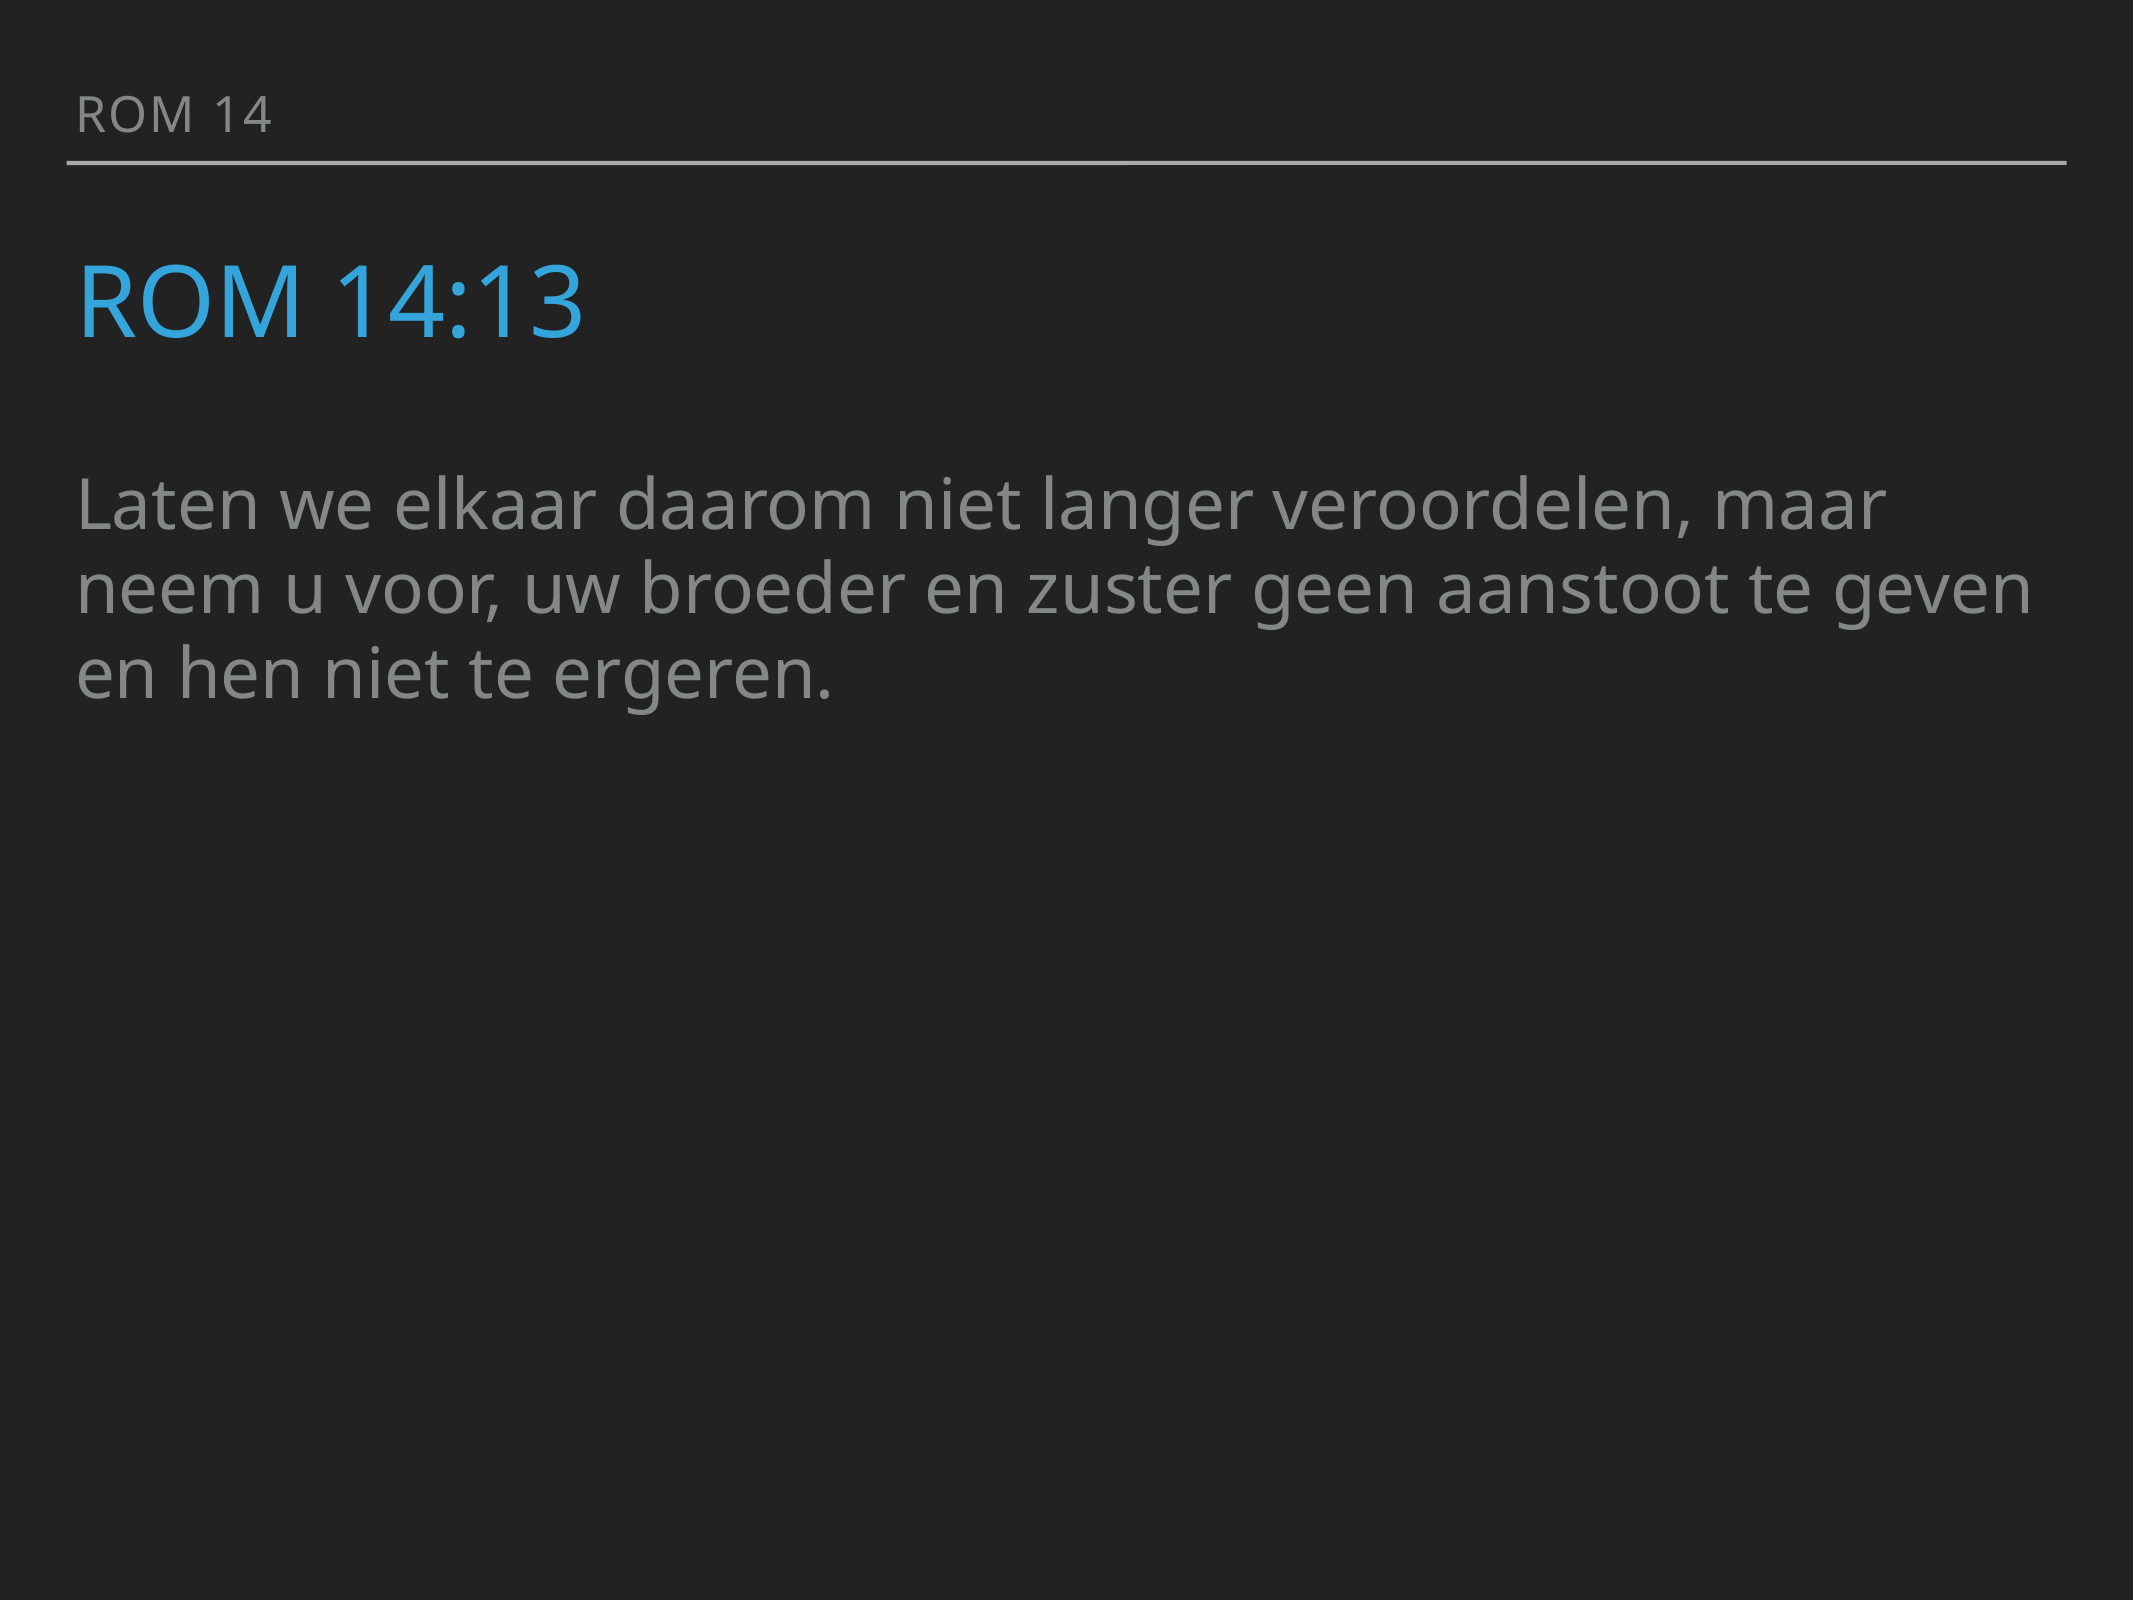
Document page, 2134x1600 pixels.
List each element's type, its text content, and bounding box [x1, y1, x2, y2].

list Rom 14 [66, 74, 1901, 151]
title Rom 14:13 [66, 251, 2068, 372]
list Laten we elkaar daarom niet langer veroordelen, maar neem u voor, uw broeder en zuster geen aanstoot te geven en hen niet te ergeren. [66, 449, 2068, 1453]
